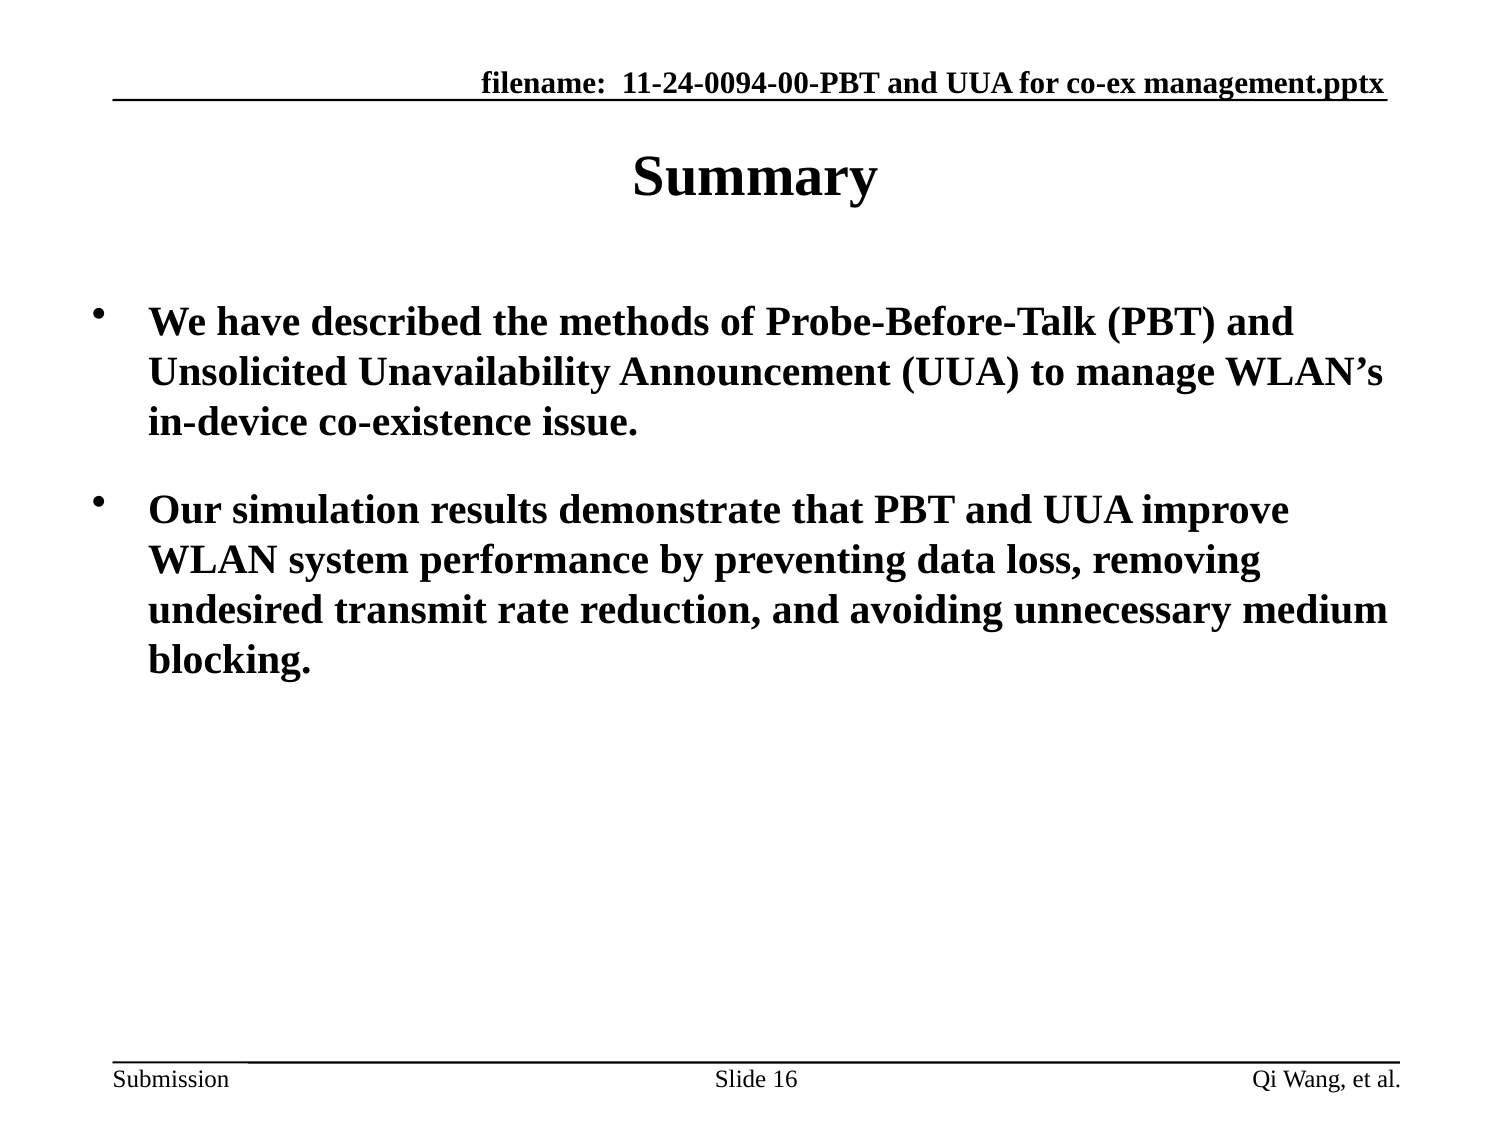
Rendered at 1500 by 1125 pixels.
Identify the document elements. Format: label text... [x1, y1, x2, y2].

footer Qi Wang, et al. [1069, 1062, 1402, 1093]
list We have described the methods of Probe-Before-Talk (PBT) and Unsolicited Unavailability Announcement (UUA) to manage WLAN’s in-device co-existence issue. Our simulation results demonstrate that PBT and UUA improve WLAN system performance by preventing data loss, removing undesired transmit rate reduction, and avoiding unnecessary medium blocking. [76, 286, 1436, 1031]
title Summary [76, 124, 1436, 220]
slide_number Slide 16 [712, 1062, 800, 1093]
